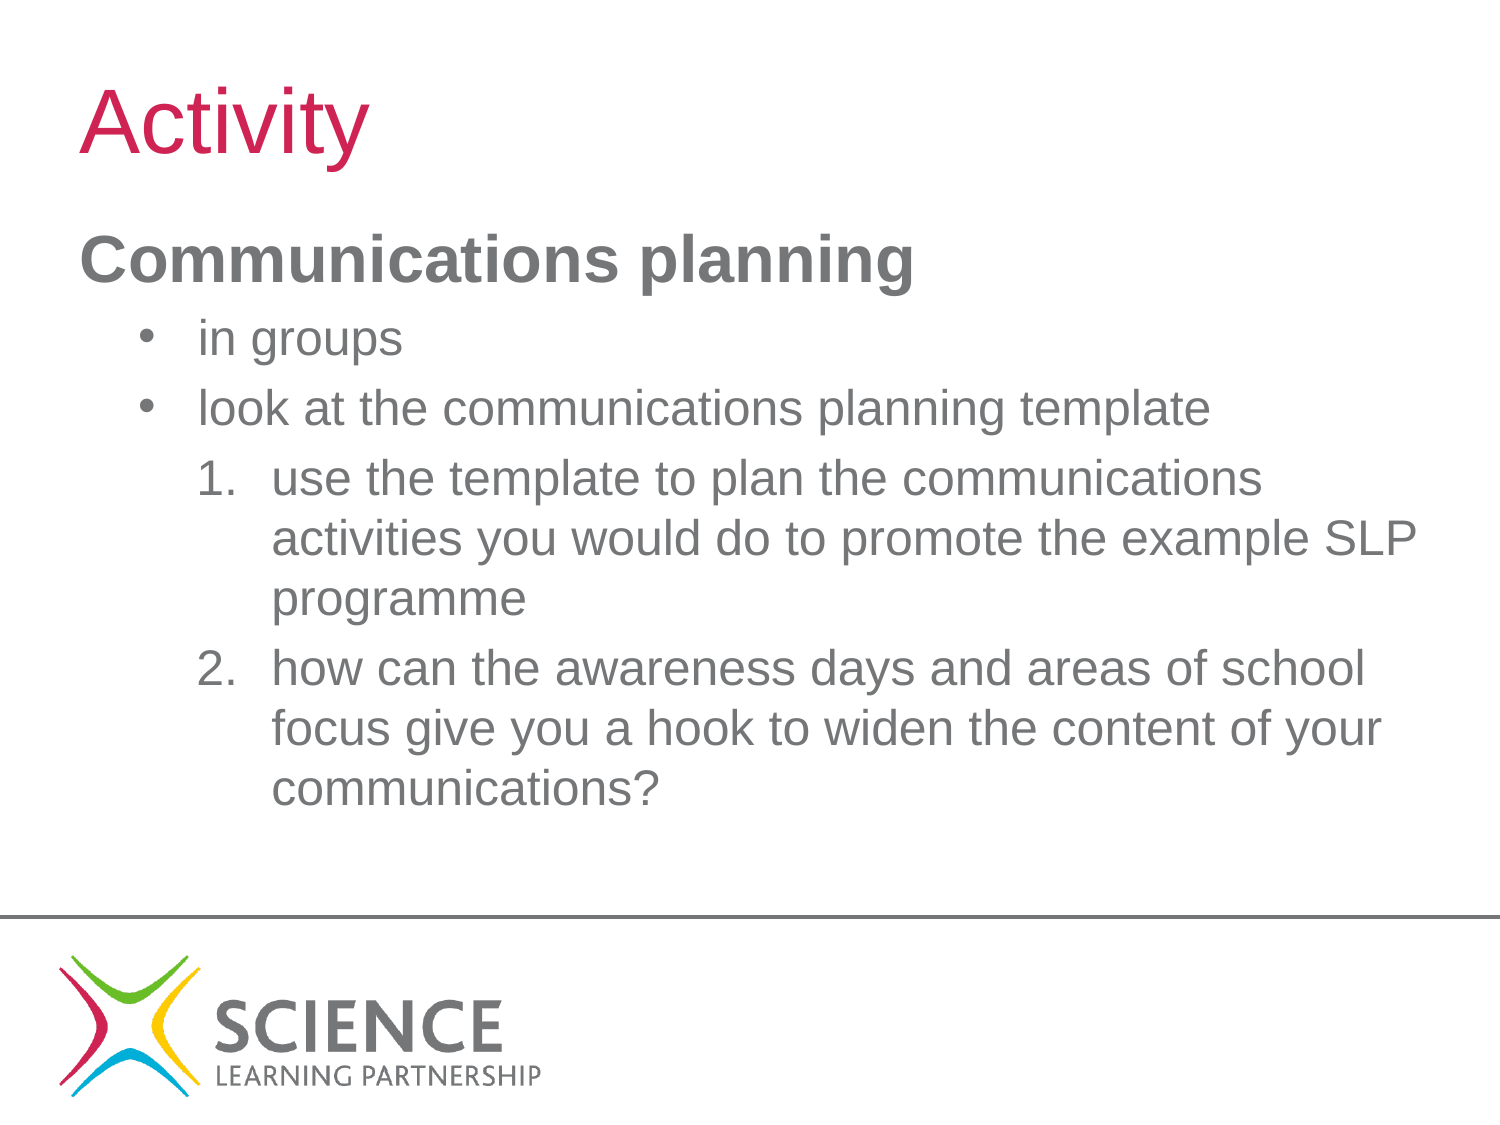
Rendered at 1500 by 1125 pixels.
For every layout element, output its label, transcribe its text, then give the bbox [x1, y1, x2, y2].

picture [41, 938, 557, 1114]
title Activity [64, 54, 1434, 185]
list Communications planning in groups look at the communications planning template use the template to plan the communications activities you would do to promote the example SLP programme how can the awareness days and areas of school focus give you a hook to widen the content of your communications? [64, 208, 1434, 882]
